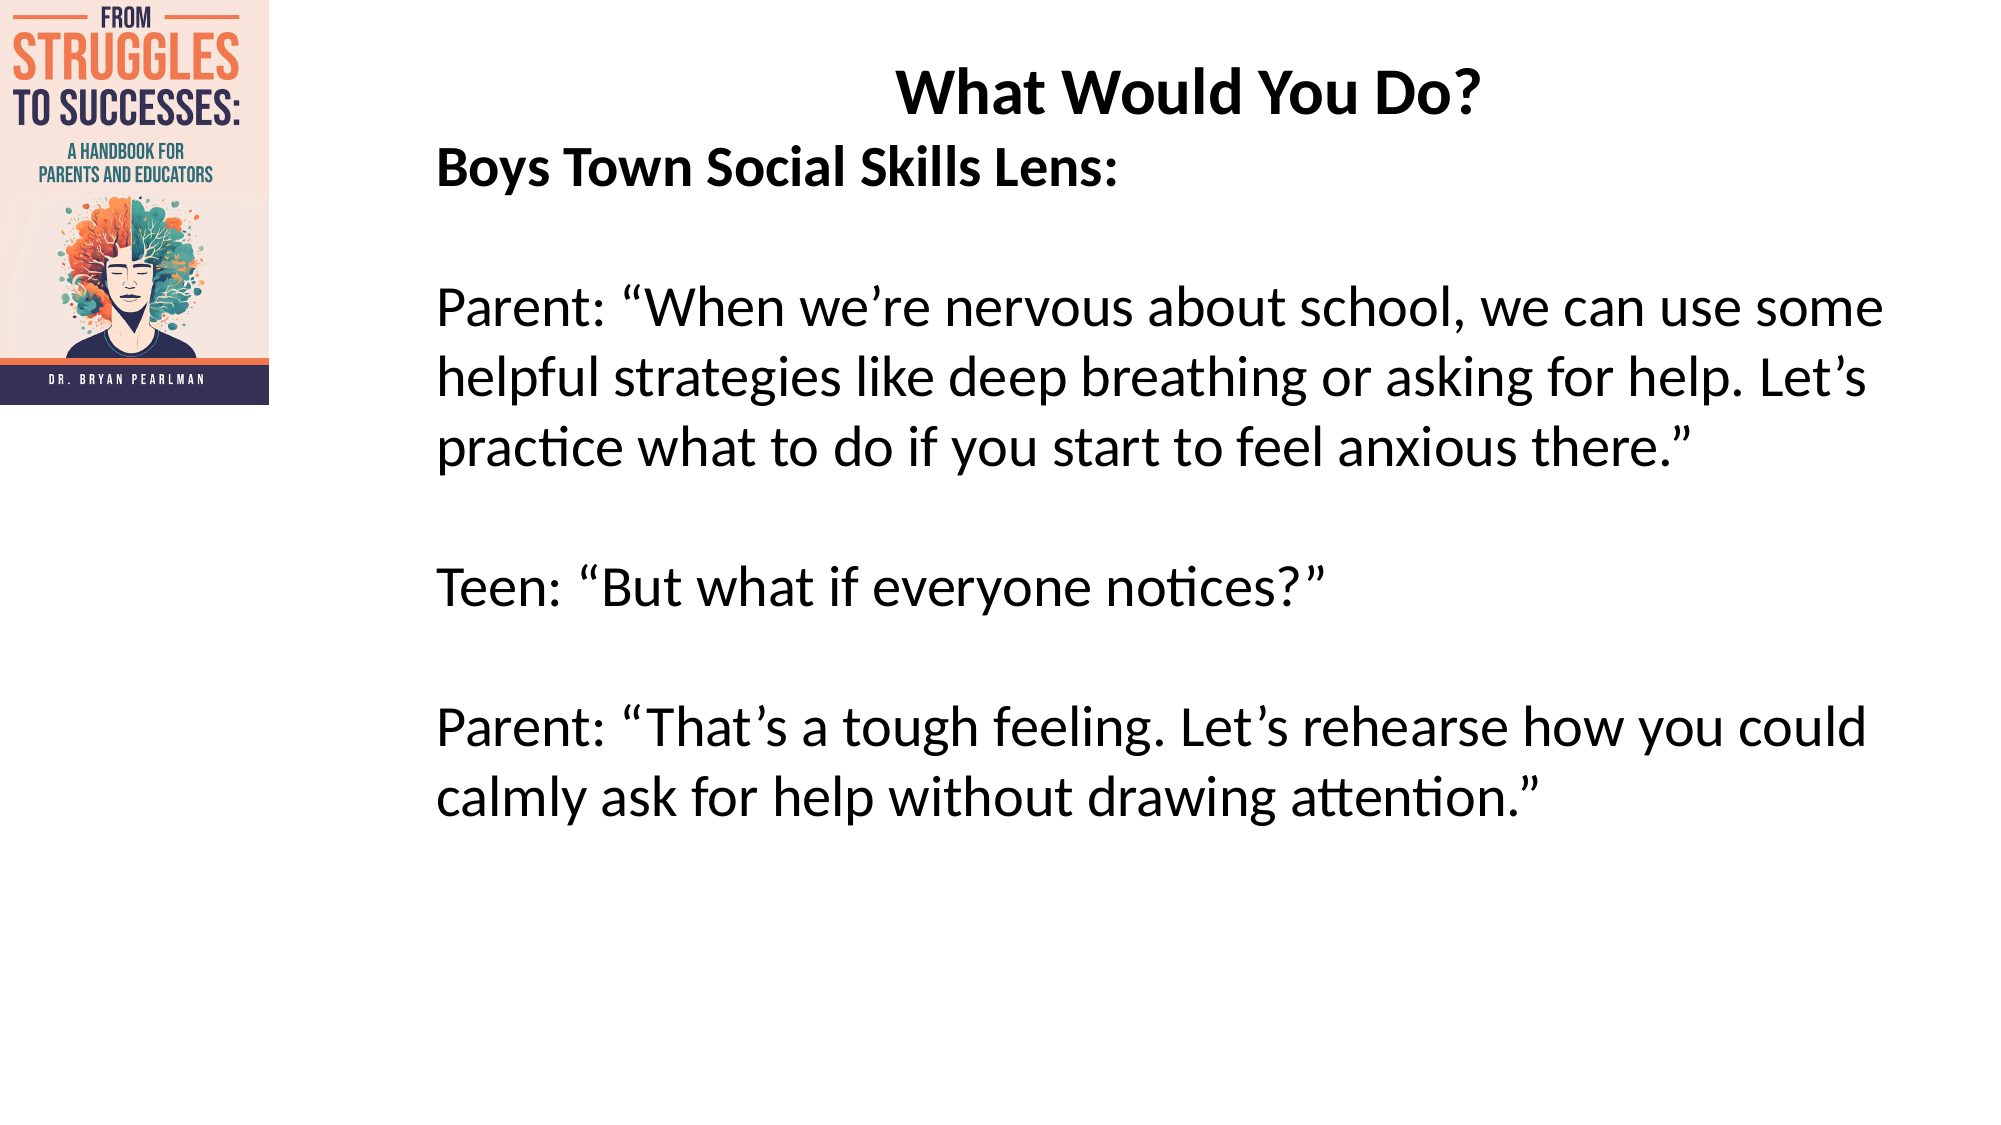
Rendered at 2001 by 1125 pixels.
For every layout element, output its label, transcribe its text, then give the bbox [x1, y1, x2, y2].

text_box What Would You Do? Boys Town Social Skills Lens: Parent: “When we’re nervous about school, we can use some helpful strategies like deep breathing or asking for help. Let’s practice what to do if you start to feel anxious there.” Teen: “But what if everyone notices?” Parent: “That’s a tough feeling. Let’s rehearse how you could calmly ask for help without drawing attention.” [421, 40, 1958, 835]
picture [0, 0, 269, 405]
